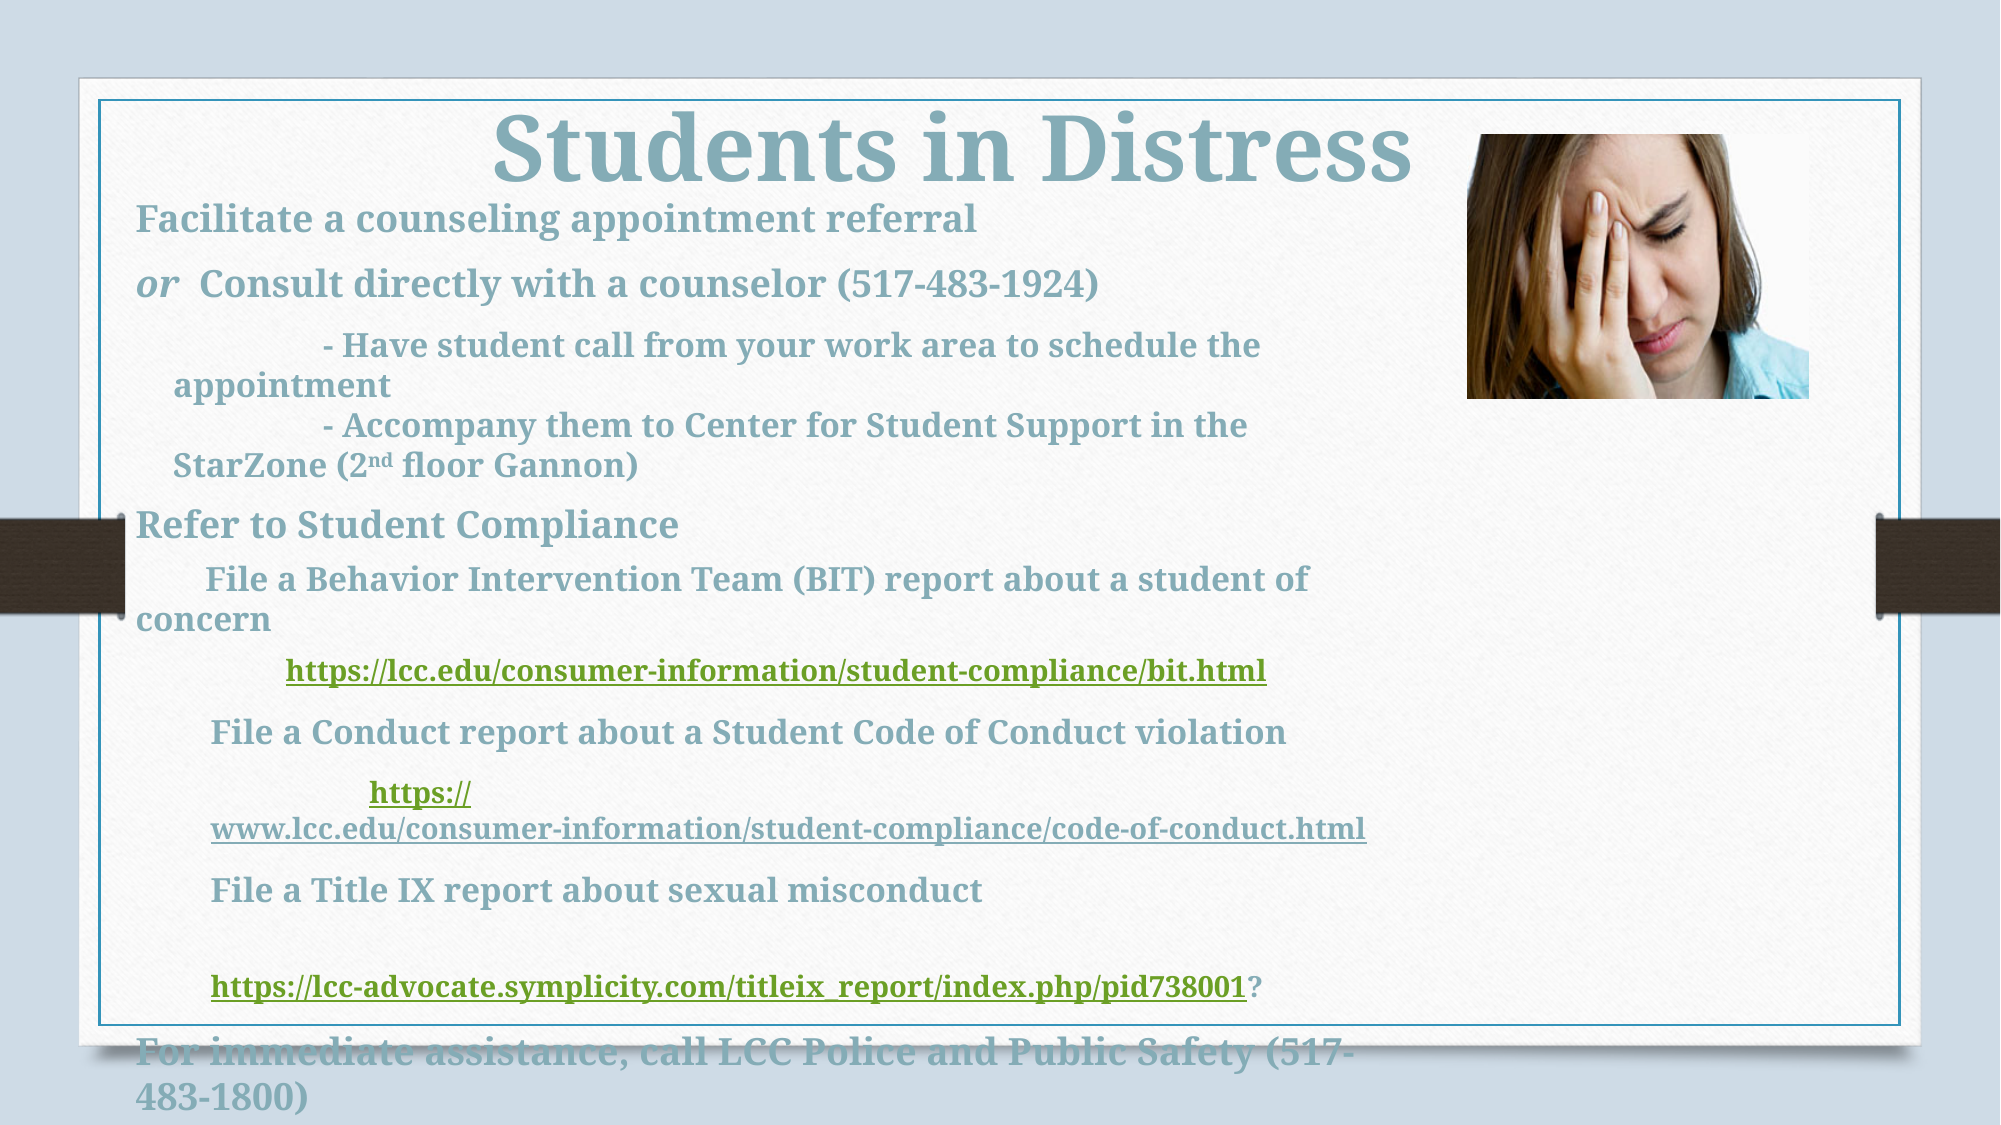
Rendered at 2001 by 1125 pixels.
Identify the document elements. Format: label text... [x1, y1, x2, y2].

title Students in Distress [0, 76, 1575, 214]
picture [0, 0, 2001, 1125]
list Facilitate a counseling appointment referral or Consult directly with a counselor (517-483-1924) - Have student call from your work area to schedule the appointment - Accompany them to Center for Student Support in the StarZone (2nd floor Gannon) Refer to Student Compliance File a Behavior Intervention Team (BIT) report about a student of concern https://lcc.edu/consumer-information/student-compliance/bit.html File a Conduct report about a Student Code of Conduct violation https://www.lcc.edu/consumer-information/student-compliance/code-of-conduct.html File a Title IX report about sexual misconduct https://lcc-advocate.symplicity.com/titleix_report/index.php/pid738001? For immediate assistance, call LCC Police and Public Safety (517-483-1800) - Threat to harm self - Threat to harm others - Severe distress or dysregulation of thought or behavior [120, 187, 1412, 1017]
